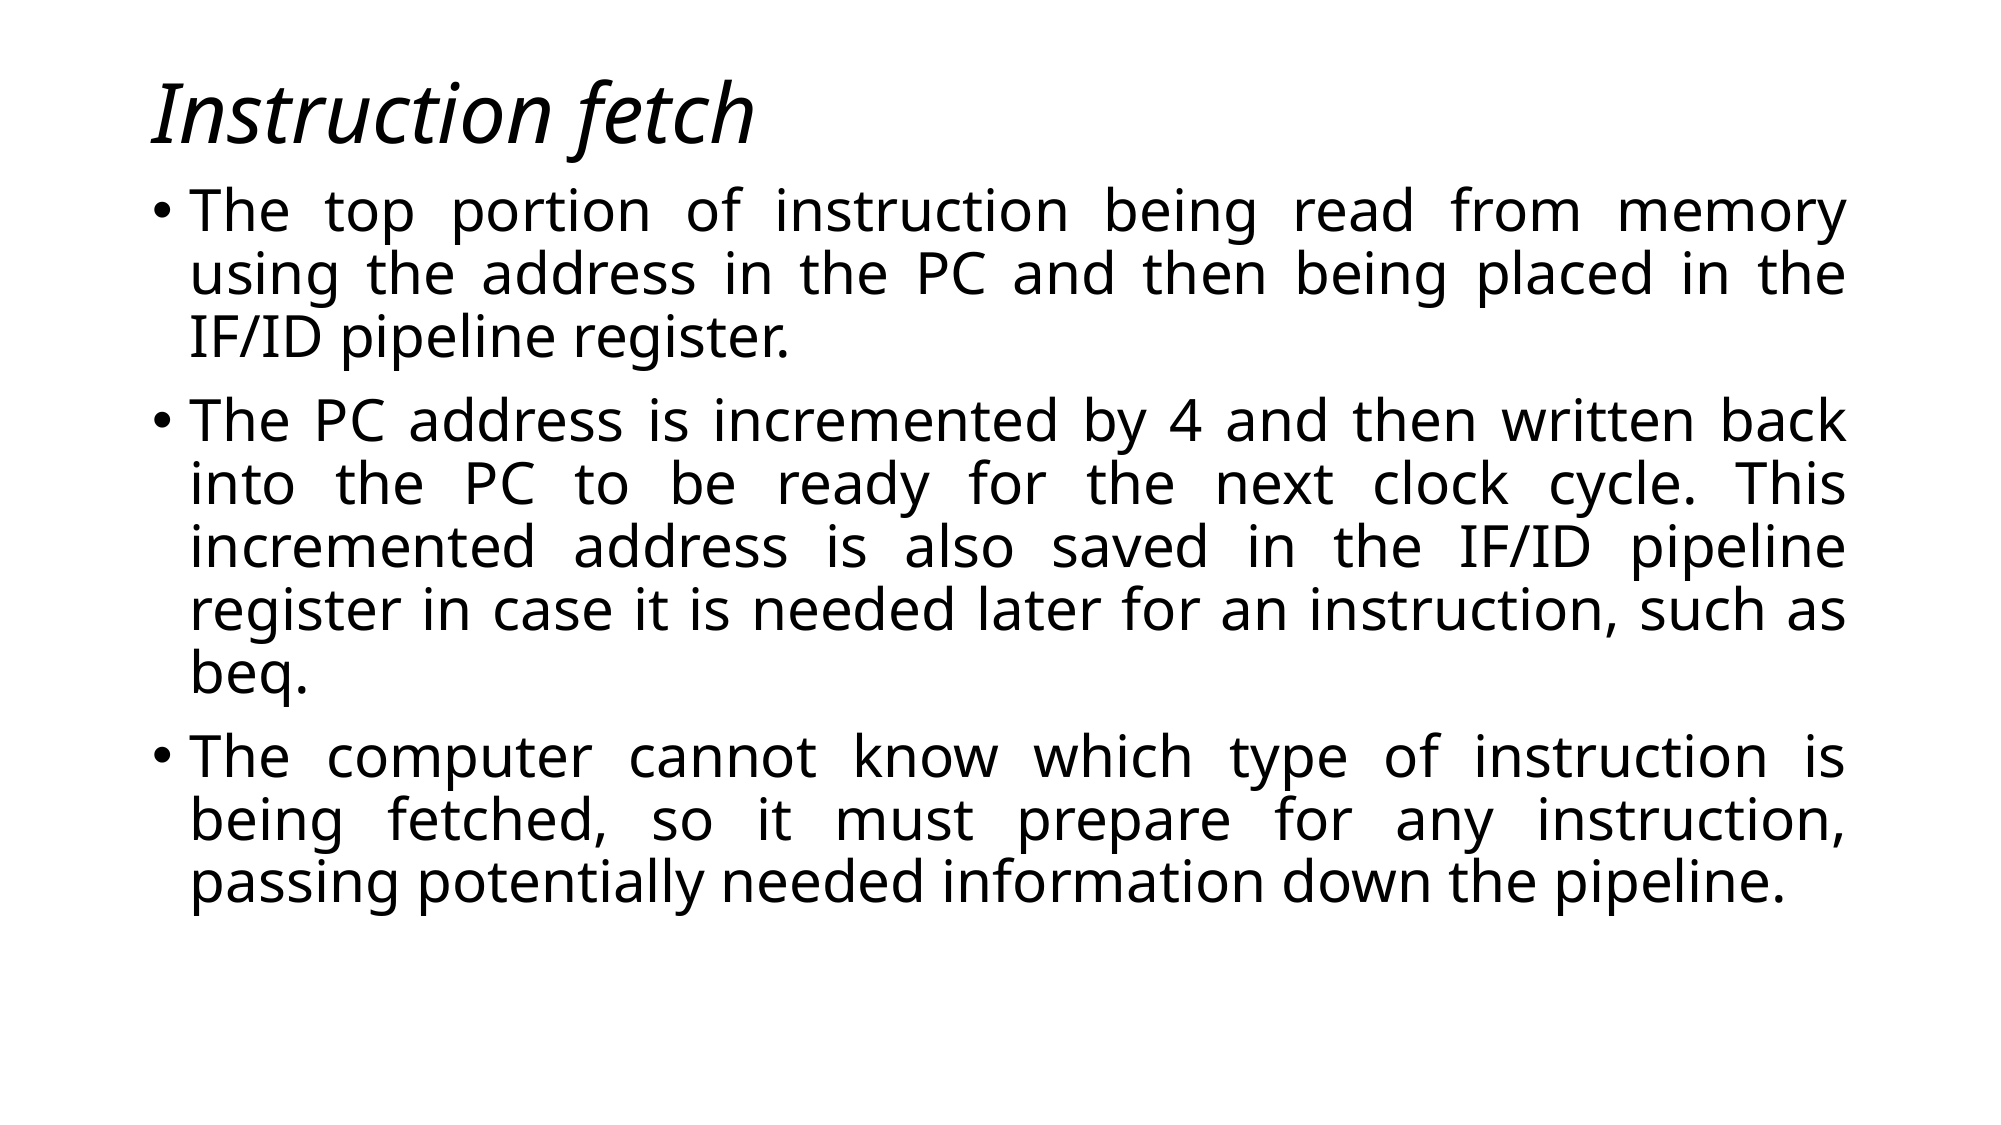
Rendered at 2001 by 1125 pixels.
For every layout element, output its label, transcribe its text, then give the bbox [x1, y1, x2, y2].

list The top portion of instruction being read from memory using the address in the PC and then being placed in the IF/ID pipeline register. The PC address is incremented by 4 and then written back into the PC to be ready for the next clock cycle. This incremented address is also saved in the IF/ID pipeline register in case it is needed later for an instruction, such as beq. The computer cannot know which type of instruction is being fetched, so it must prepare for any instruction, passing potentially needed information down the pipeline. [137, 173, 1863, 1014]
title Instruction fetch [137, 59, 1863, 173]
